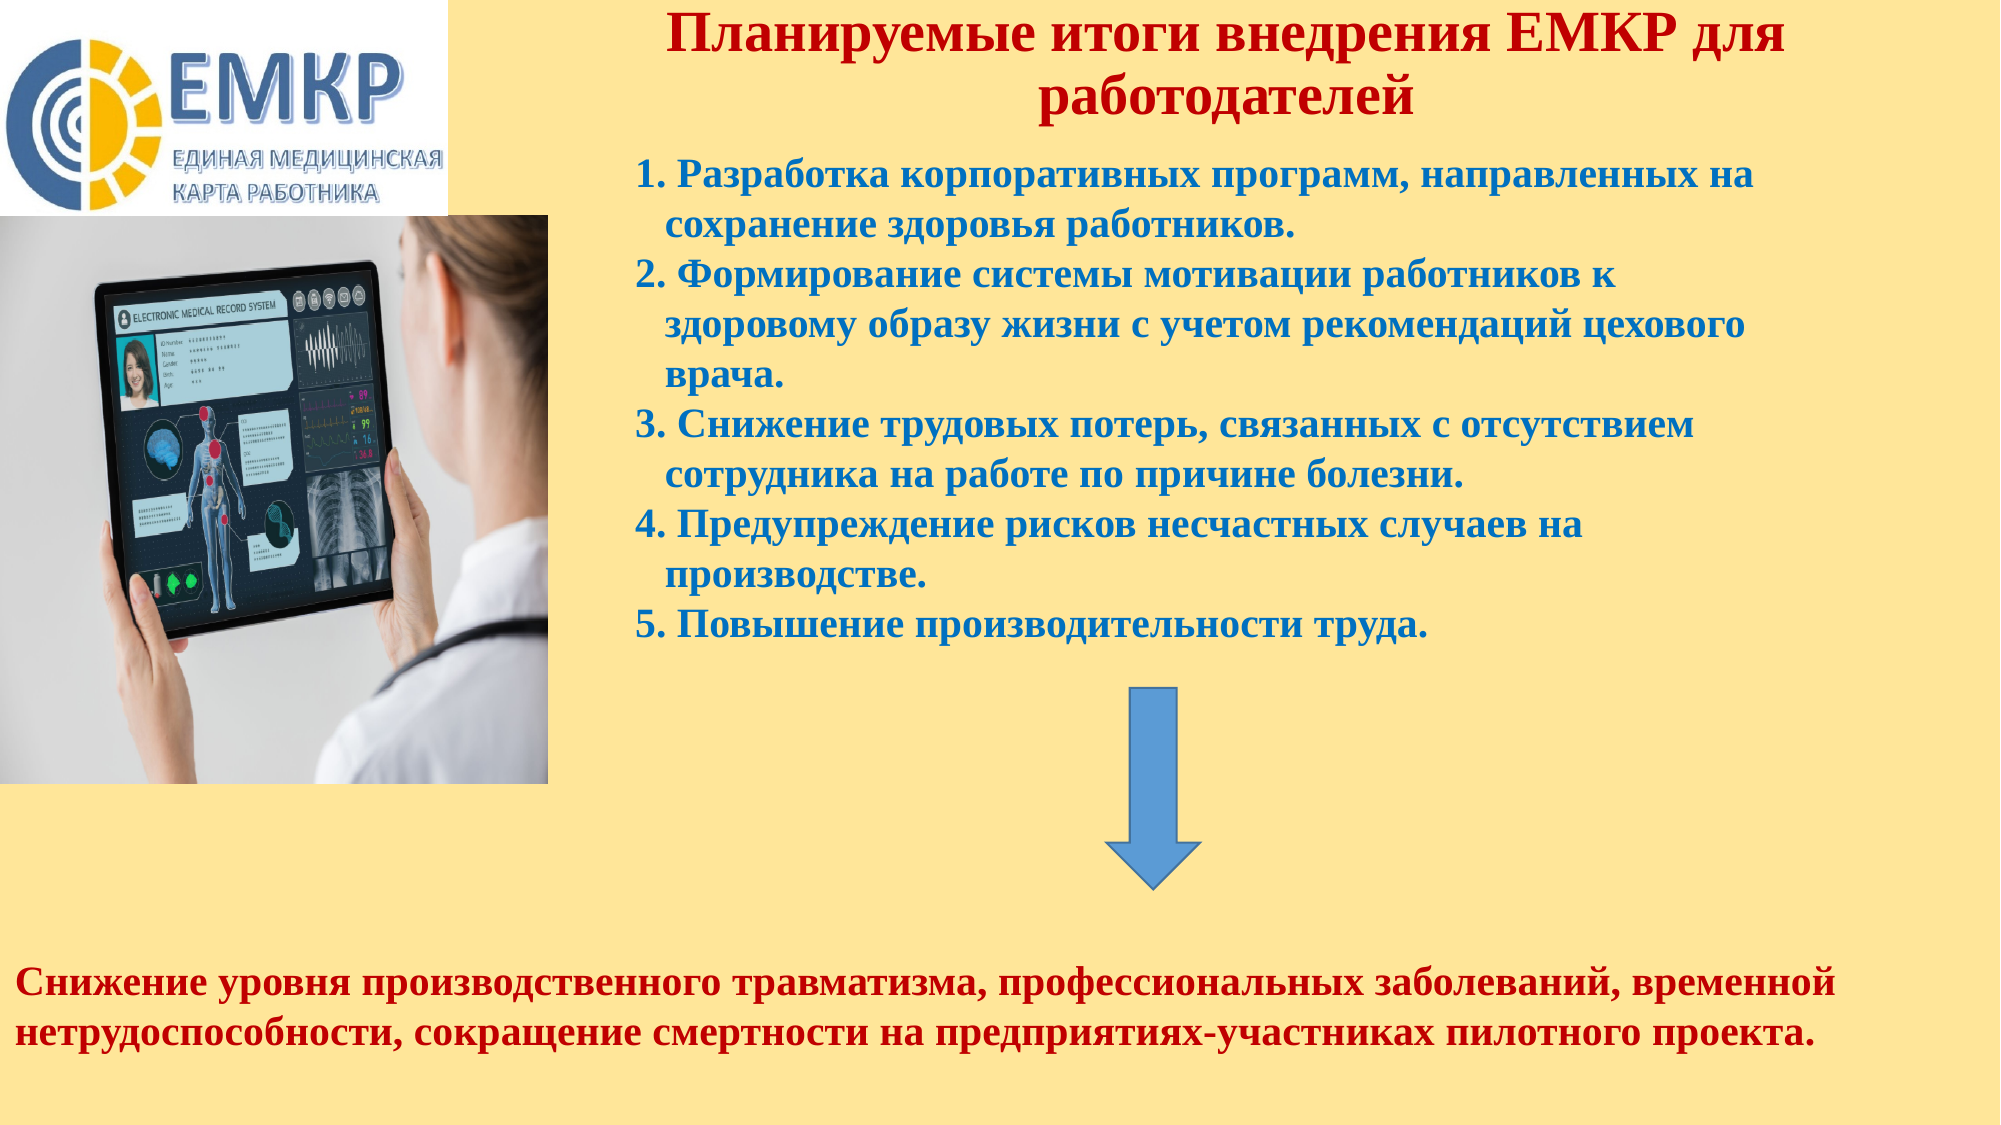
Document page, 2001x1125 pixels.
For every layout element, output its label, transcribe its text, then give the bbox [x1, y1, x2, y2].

title Планируемые итоги внедрения ЕМКР для работодателей [571, 12, 1882, 117]
text_box Снижение уровня производственного травматизма, профессиональных заболеваний, временной нетрудоспособности, сокращение смертности на предприятиях-участниках пилотного проекта. [0, 931, 2000, 1125]
picture [0, 0, 548, 784]
text_box [1103, 686, 1203, 891]
text_box 1. Разработка корпоративных программ, направленных на сохранение здоровья работников. 2. Формирование системы мотивации работников к здоровому образу жизни с учетом рекомендаций цехового врача. 3. Снижение трудовых потерь, связанных с отсутствием сотрудника на работе по причине болезни. 4. Предупреждение рисков несчастных случаев на производстве. 5. Повышение производительности труда. [619, 166, 1834, 761]
